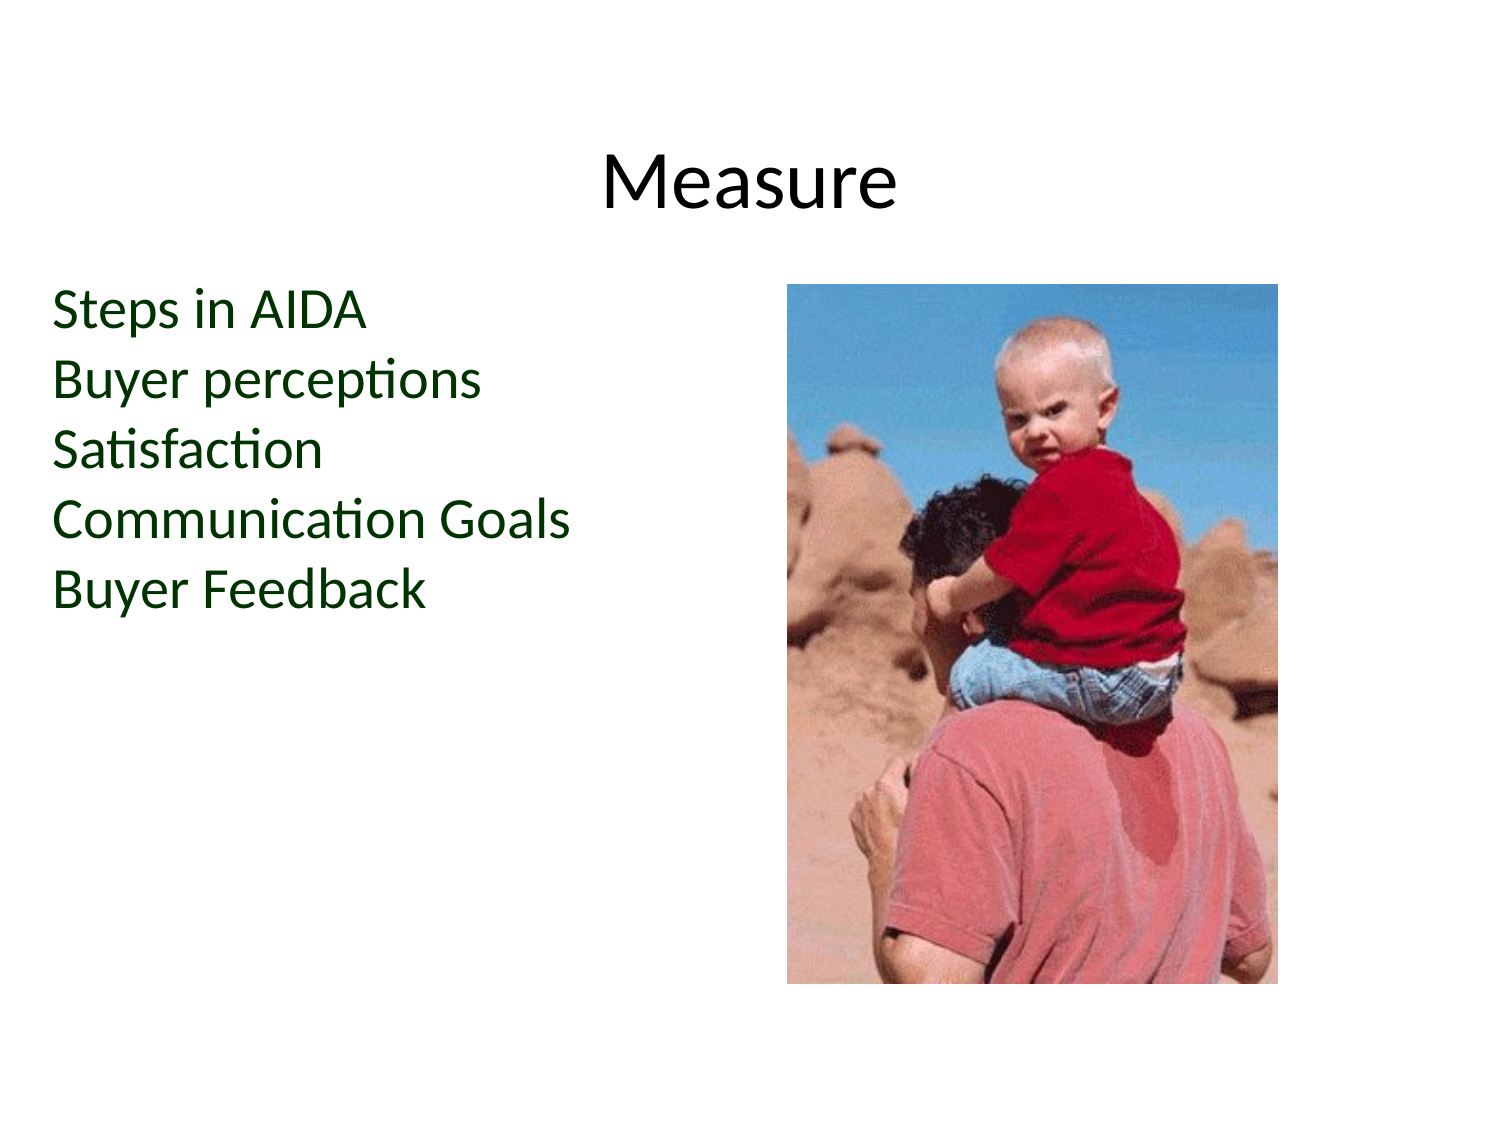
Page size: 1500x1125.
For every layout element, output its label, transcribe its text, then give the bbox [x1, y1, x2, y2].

picture [787, 283, 1278, 984]
title Measure [37, 45, 1463, 233]
list Steps in AIDA Buyer perceptions Satisfaction Communication Goals Buyer Feedback [37, 262, 1463, 1005]
